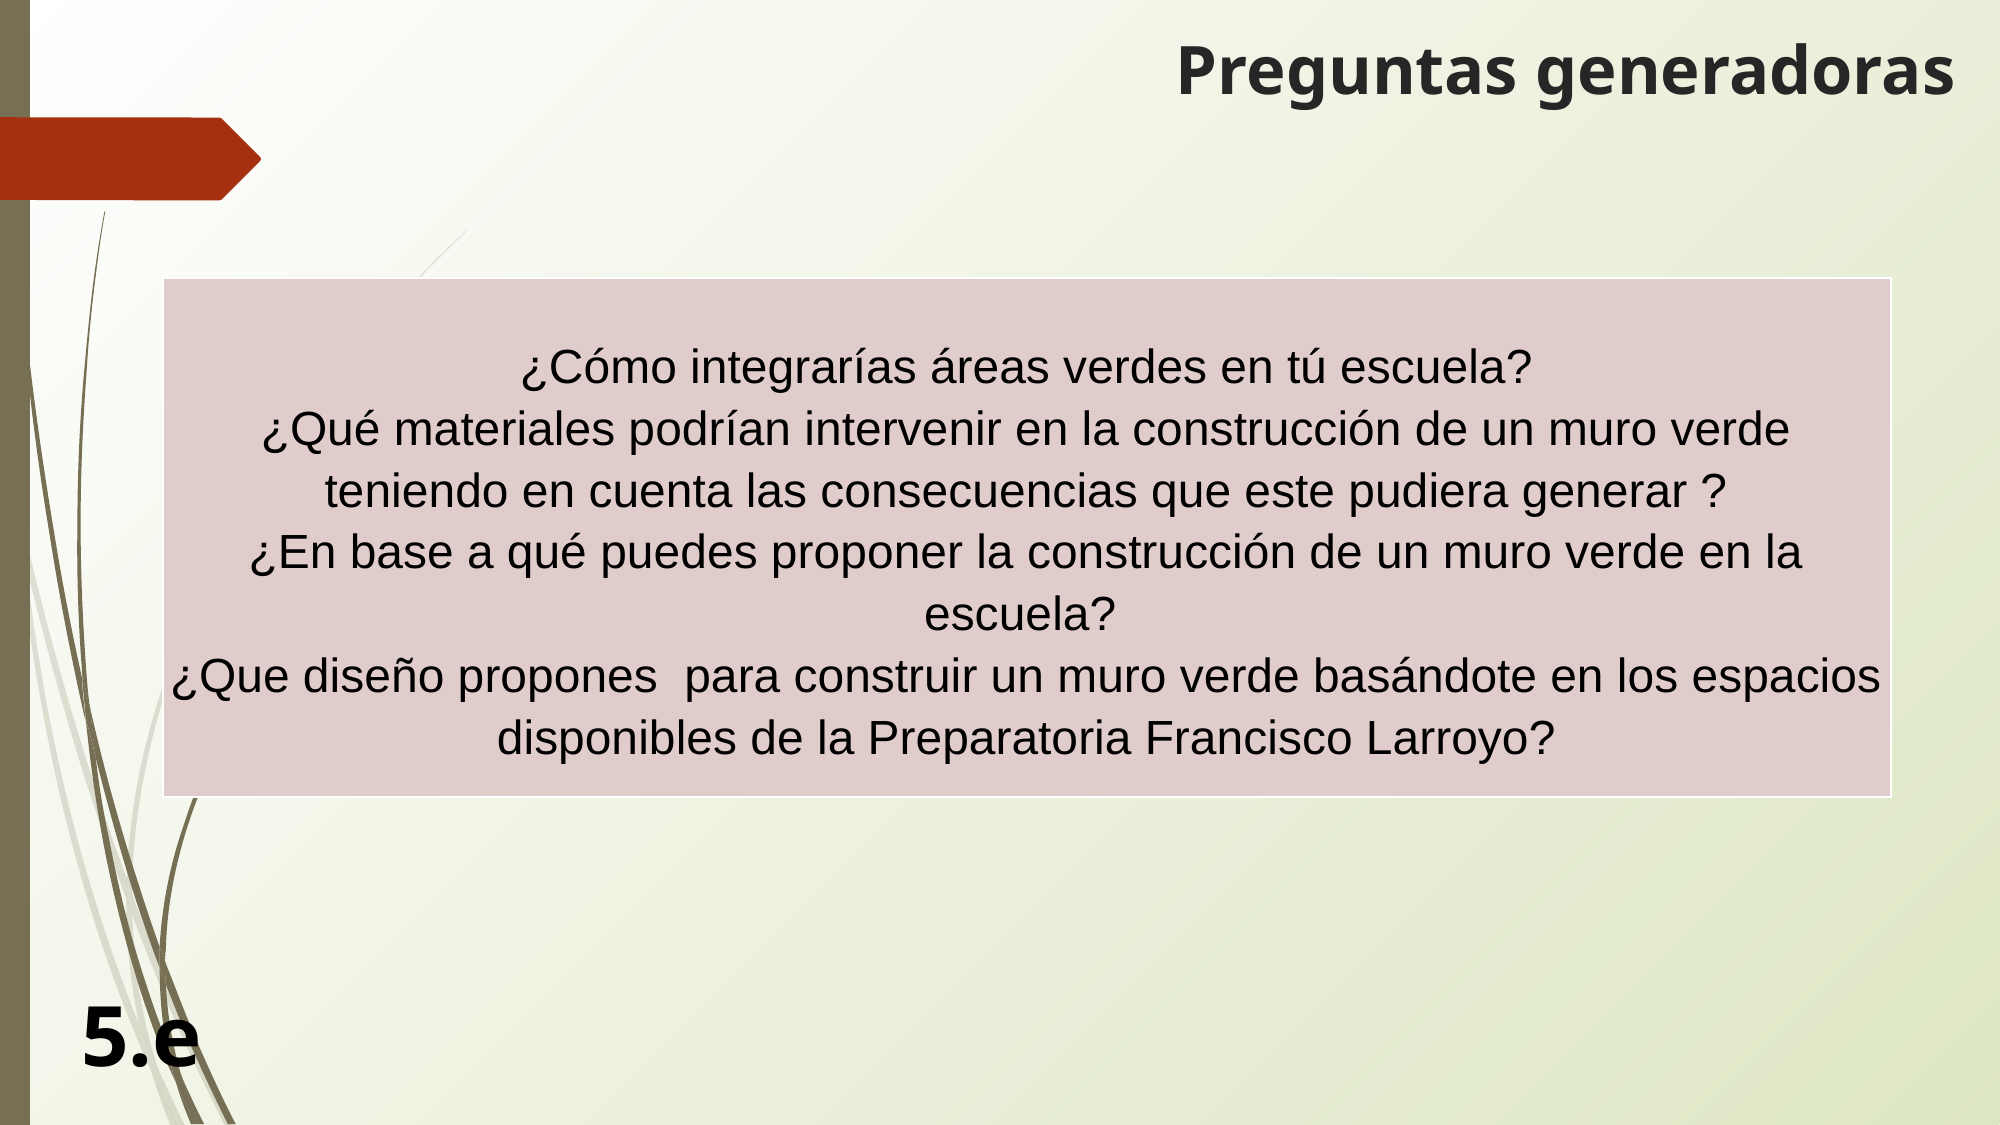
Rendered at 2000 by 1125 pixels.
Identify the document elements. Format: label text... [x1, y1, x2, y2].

title Preguntas generadoras [1160, 20, 1978, 195]
table_header ¿Cómo integrarías áreas verdes en tú escuela? ¿Qué materiales podrían intervenir en la construcción de un muro verde teniendo en cuenta las consecuencias que este pudiera generar ? ¿En base a qué puedes proponer la construcción de un muro verde en la escuela? ¿Que diseño propones para construir un muro verde basándote en los espacios disponibles de la Preparatoria Francisco Larroyo? [164, 279, 1890, 796]
text_box 5.e [66, 975, 229, 1091]
